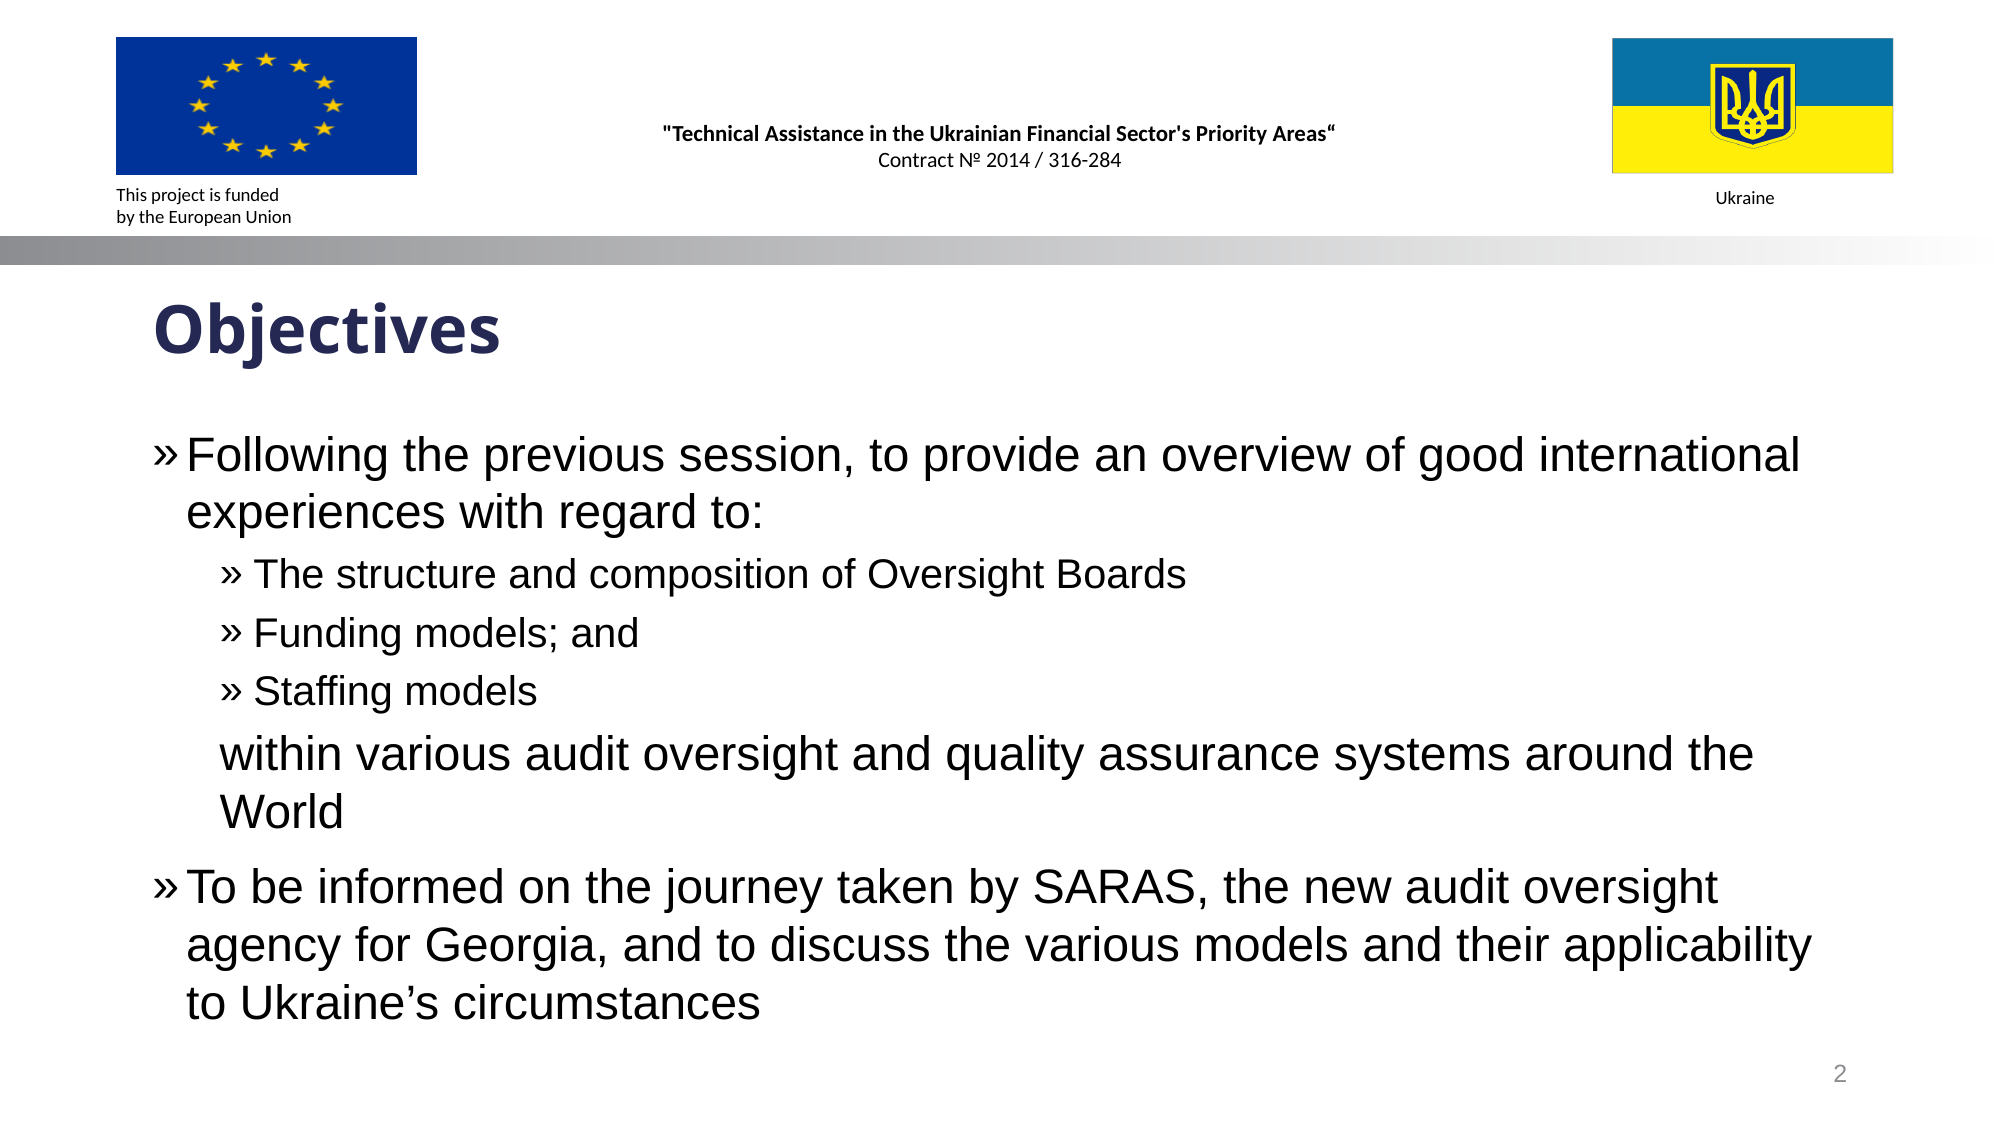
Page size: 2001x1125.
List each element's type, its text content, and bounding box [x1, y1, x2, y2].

picture [116, 37, 417, 175]
title Objectives [137, 260, 1863, 404]
picture [1611, 37, 1894, 174]
list Following the previous session, to provide an overview of good international experiences with regard to: The structure and composition of Oversight Boards Funding models; and Staffing models within various audit oversight and quality assurance systems around the World To be informed on the journey taken by SARAS, the new audit oversight agency for Georgia, and to discuss the various models and their applicability to Ukraine’s circumstances [137, 415, 1863, 1043]
